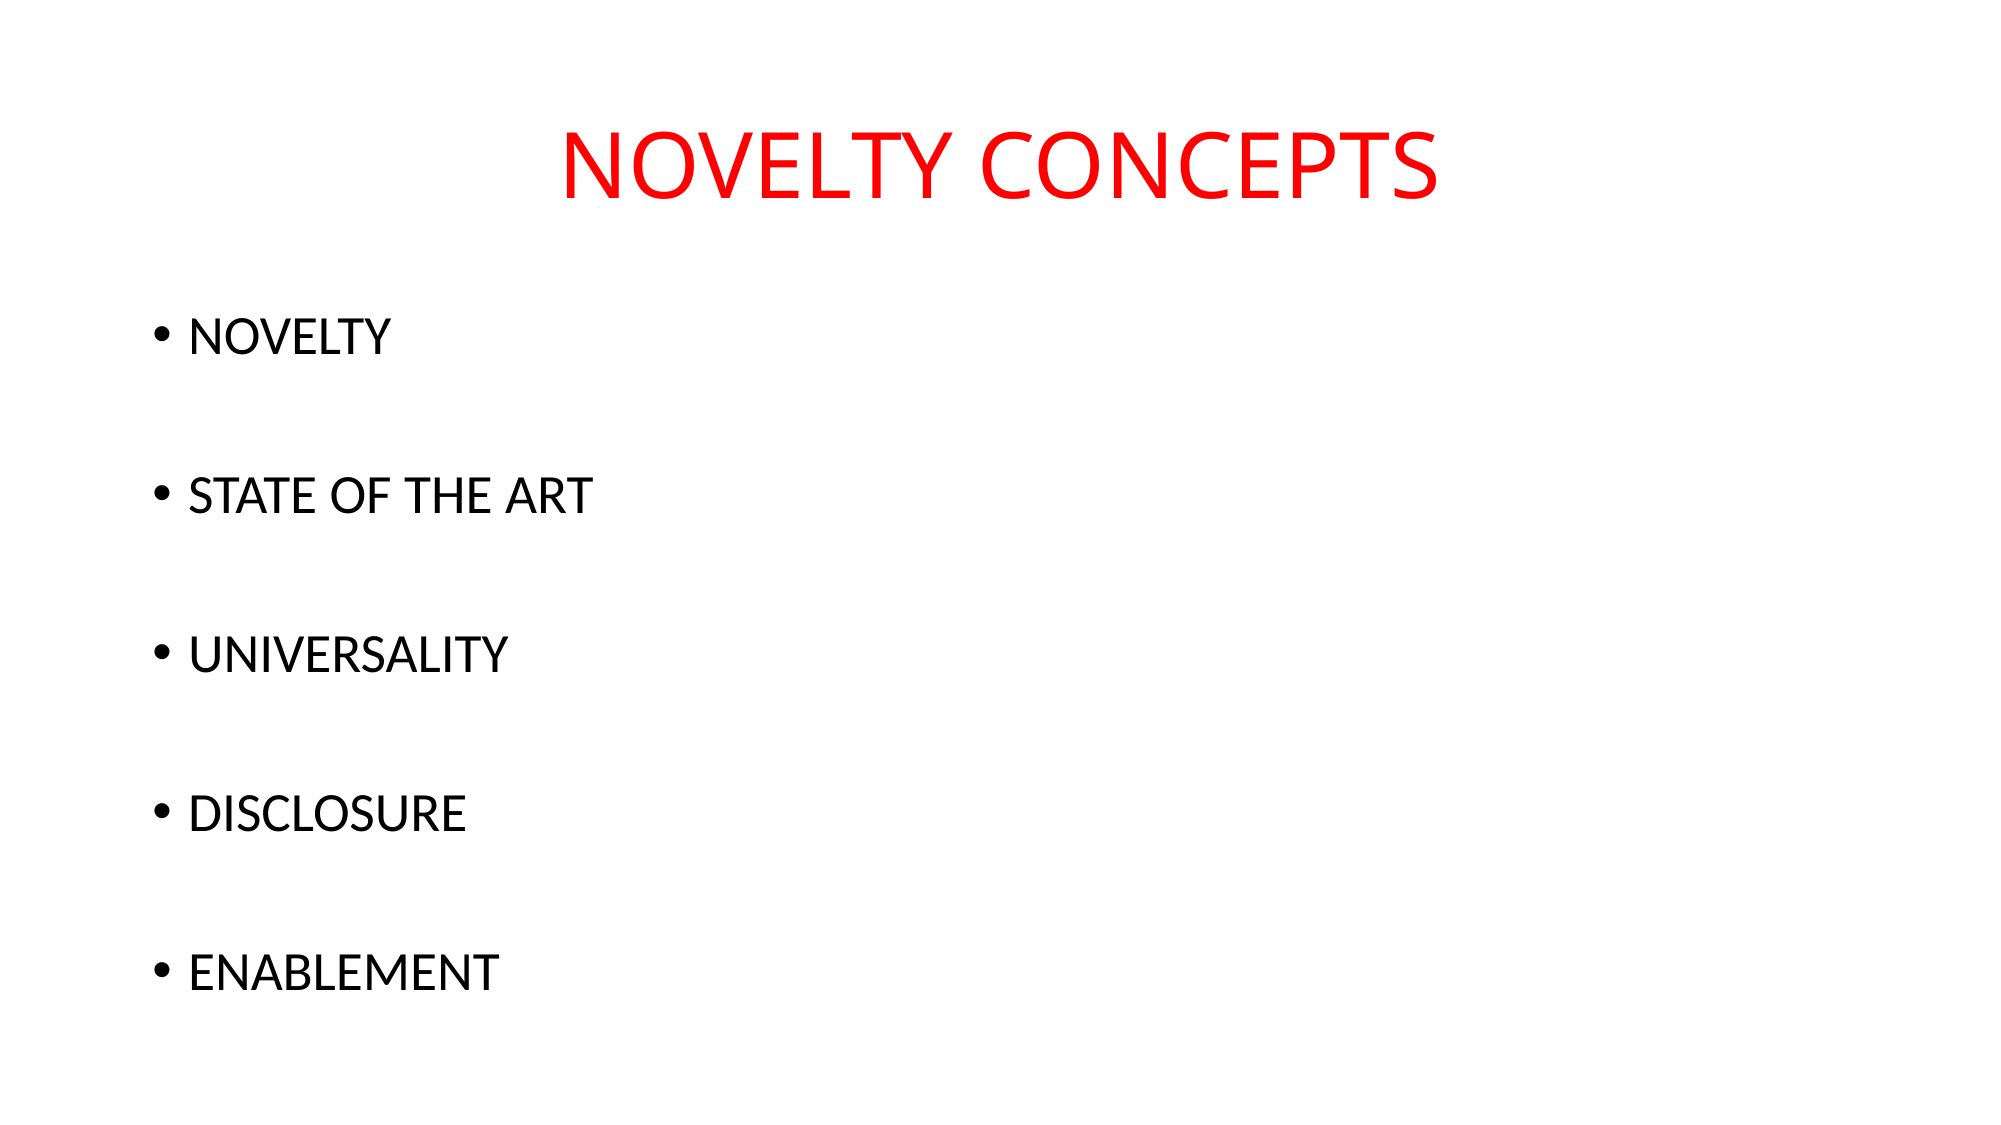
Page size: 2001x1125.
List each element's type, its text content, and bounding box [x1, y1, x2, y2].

title NOVELTY CONCEPTS [137, 59, 1863, 278]
list NOVELTY STATE OF THE ART UNIVERSALITY DISCLOSURE ENABLEMENT [137, 299, 1863, 1014]
